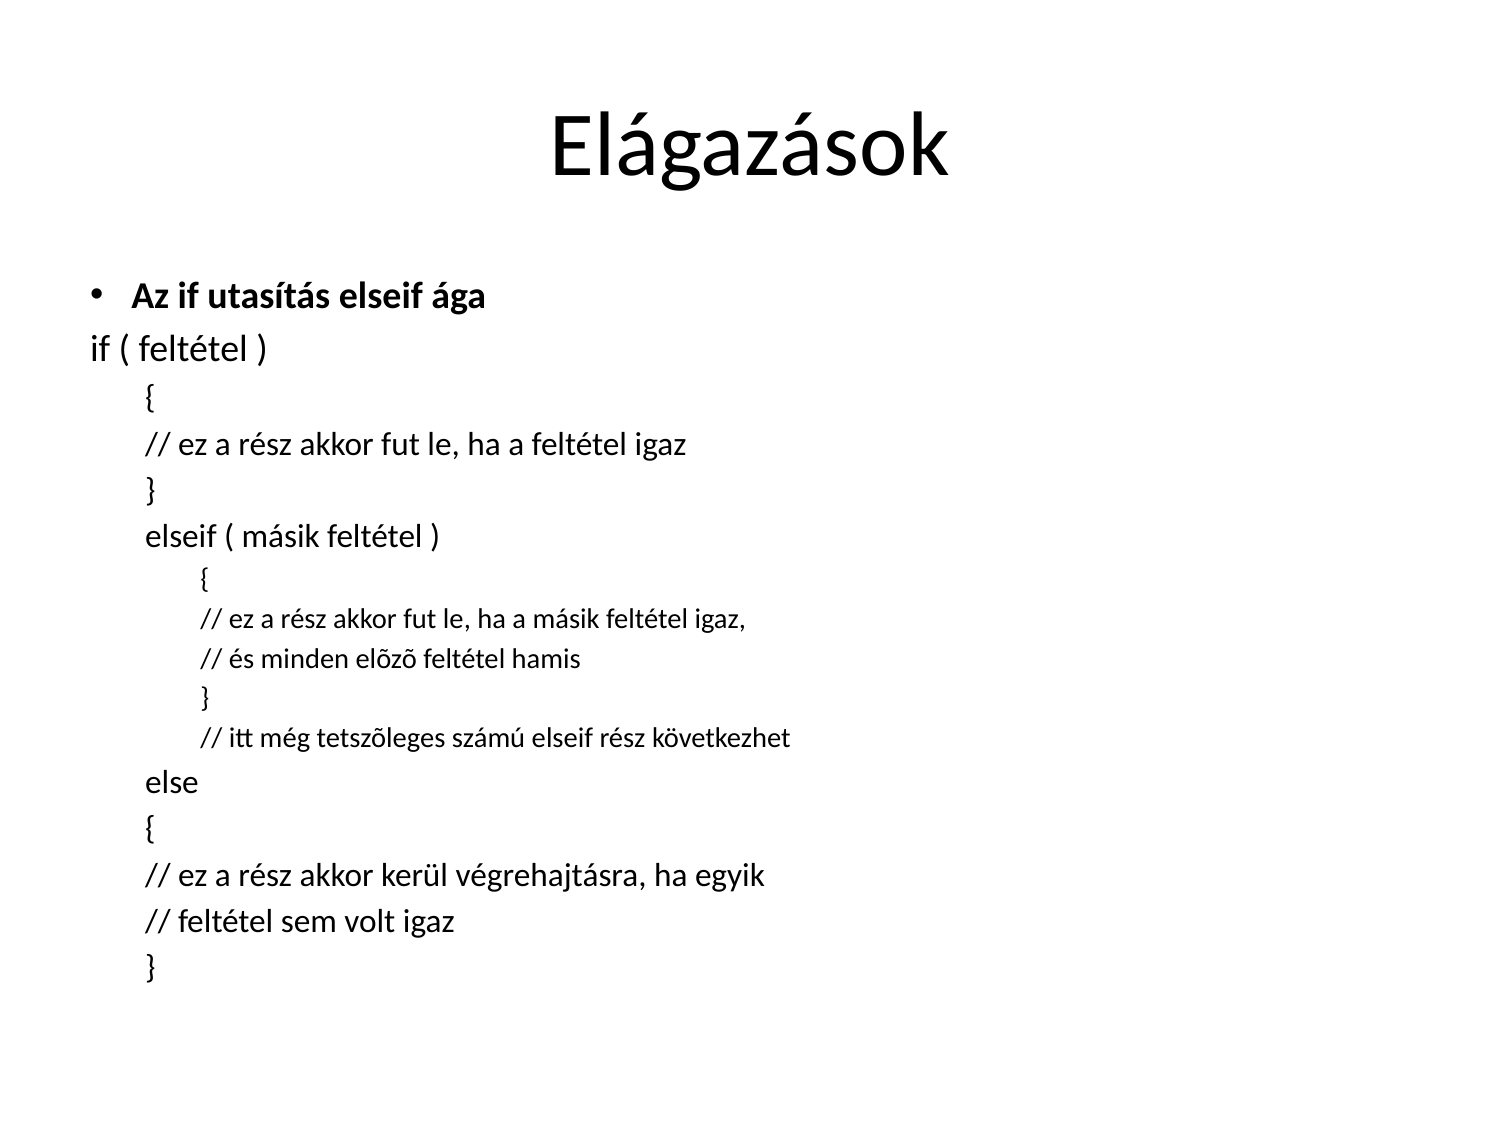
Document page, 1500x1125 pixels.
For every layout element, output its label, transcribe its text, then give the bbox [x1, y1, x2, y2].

list Az if utasítás elseif ága if ( feltétel ) { // ez a rész akkor fut le, ha a feltétel igaz } elseif ( másik feltétel ) { // ez a rész akkor fut le, ha a másik feltétel igaz, // és minden elõzõ feltétel hamis } // itt még tetszõleges számú elseif rész következhet else { // ez a rész akkor kerül végrehajtásra, ha egyik // feltétel sem volt igaz } [75, 262, 1425, 1005]
title Elágazások [75, 45, 1425, 233]
